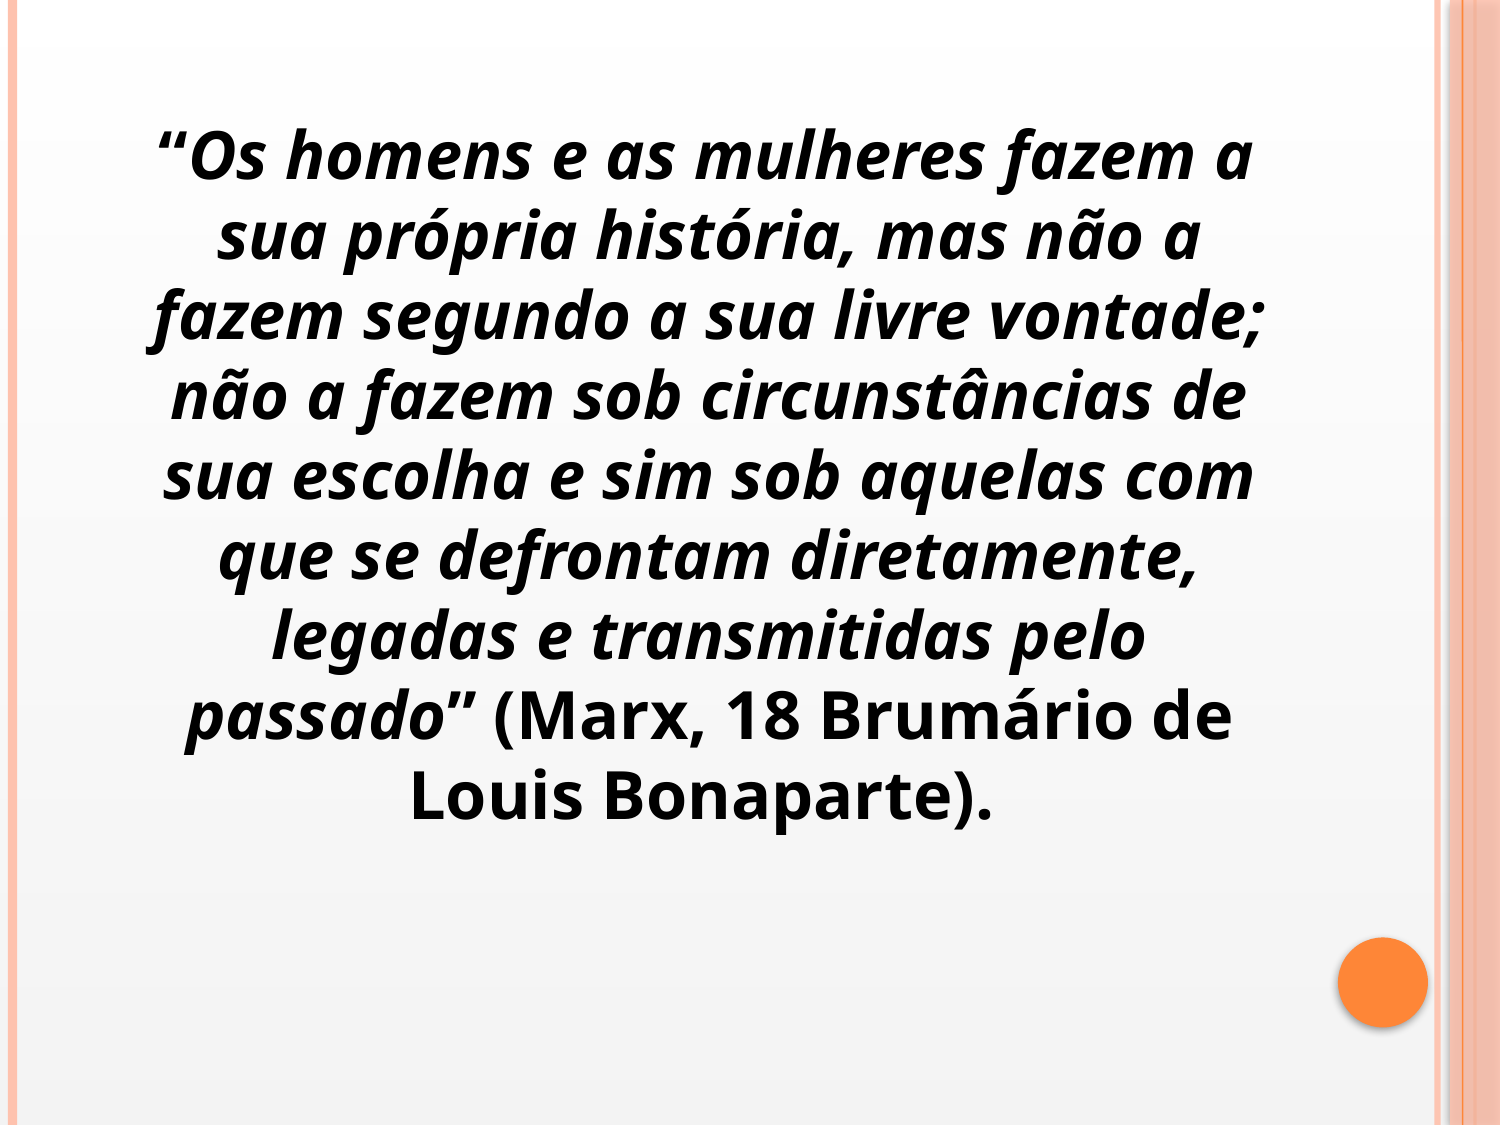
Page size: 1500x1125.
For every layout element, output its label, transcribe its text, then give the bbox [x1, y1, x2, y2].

list “Os homens e as mulheres fazem a sua própria história, mas não a fazem segundo a sua livre vontade; não a fazem sob circunstâncias de sua escolha e sim sob aquelas com que se defrontam diretamente, legadas e transmitidas pelo passado” (Marx, 18 Brumário de Louis Bonaparte). [75, 105, 1300, 1062]
